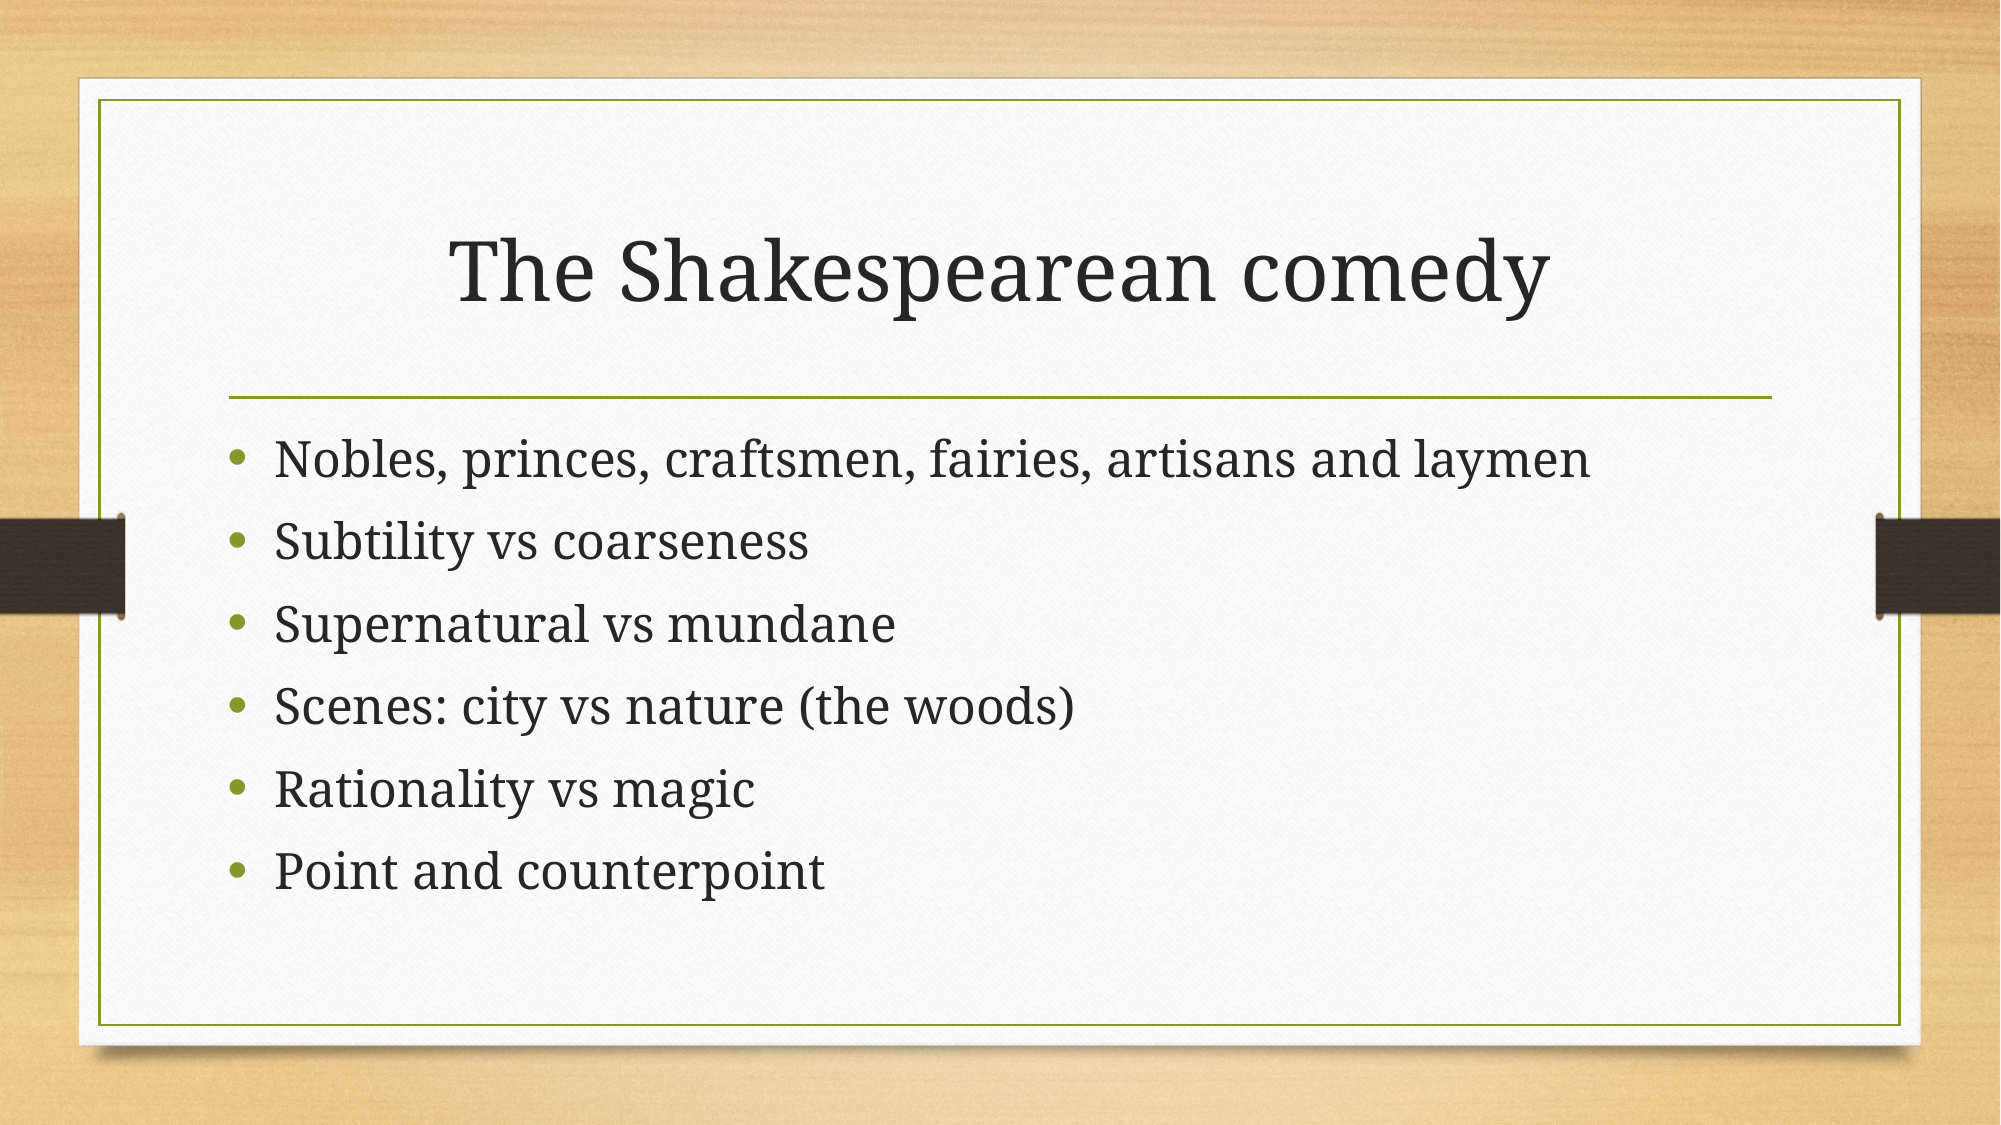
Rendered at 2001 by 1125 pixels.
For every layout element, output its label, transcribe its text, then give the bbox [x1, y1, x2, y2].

list Nobles, princes, craftsmen, fairies, artisans and laymen Subtility vs coarseness Supernatural vs mundane Scenes: city vs nature (the woods) Rationality vs magic Point and counterpoint [212, 419, 1788, 964]
title The Shakespearean comedy [212, 161, 1788, 375]
picture [0, 0, 2001, 1125]
